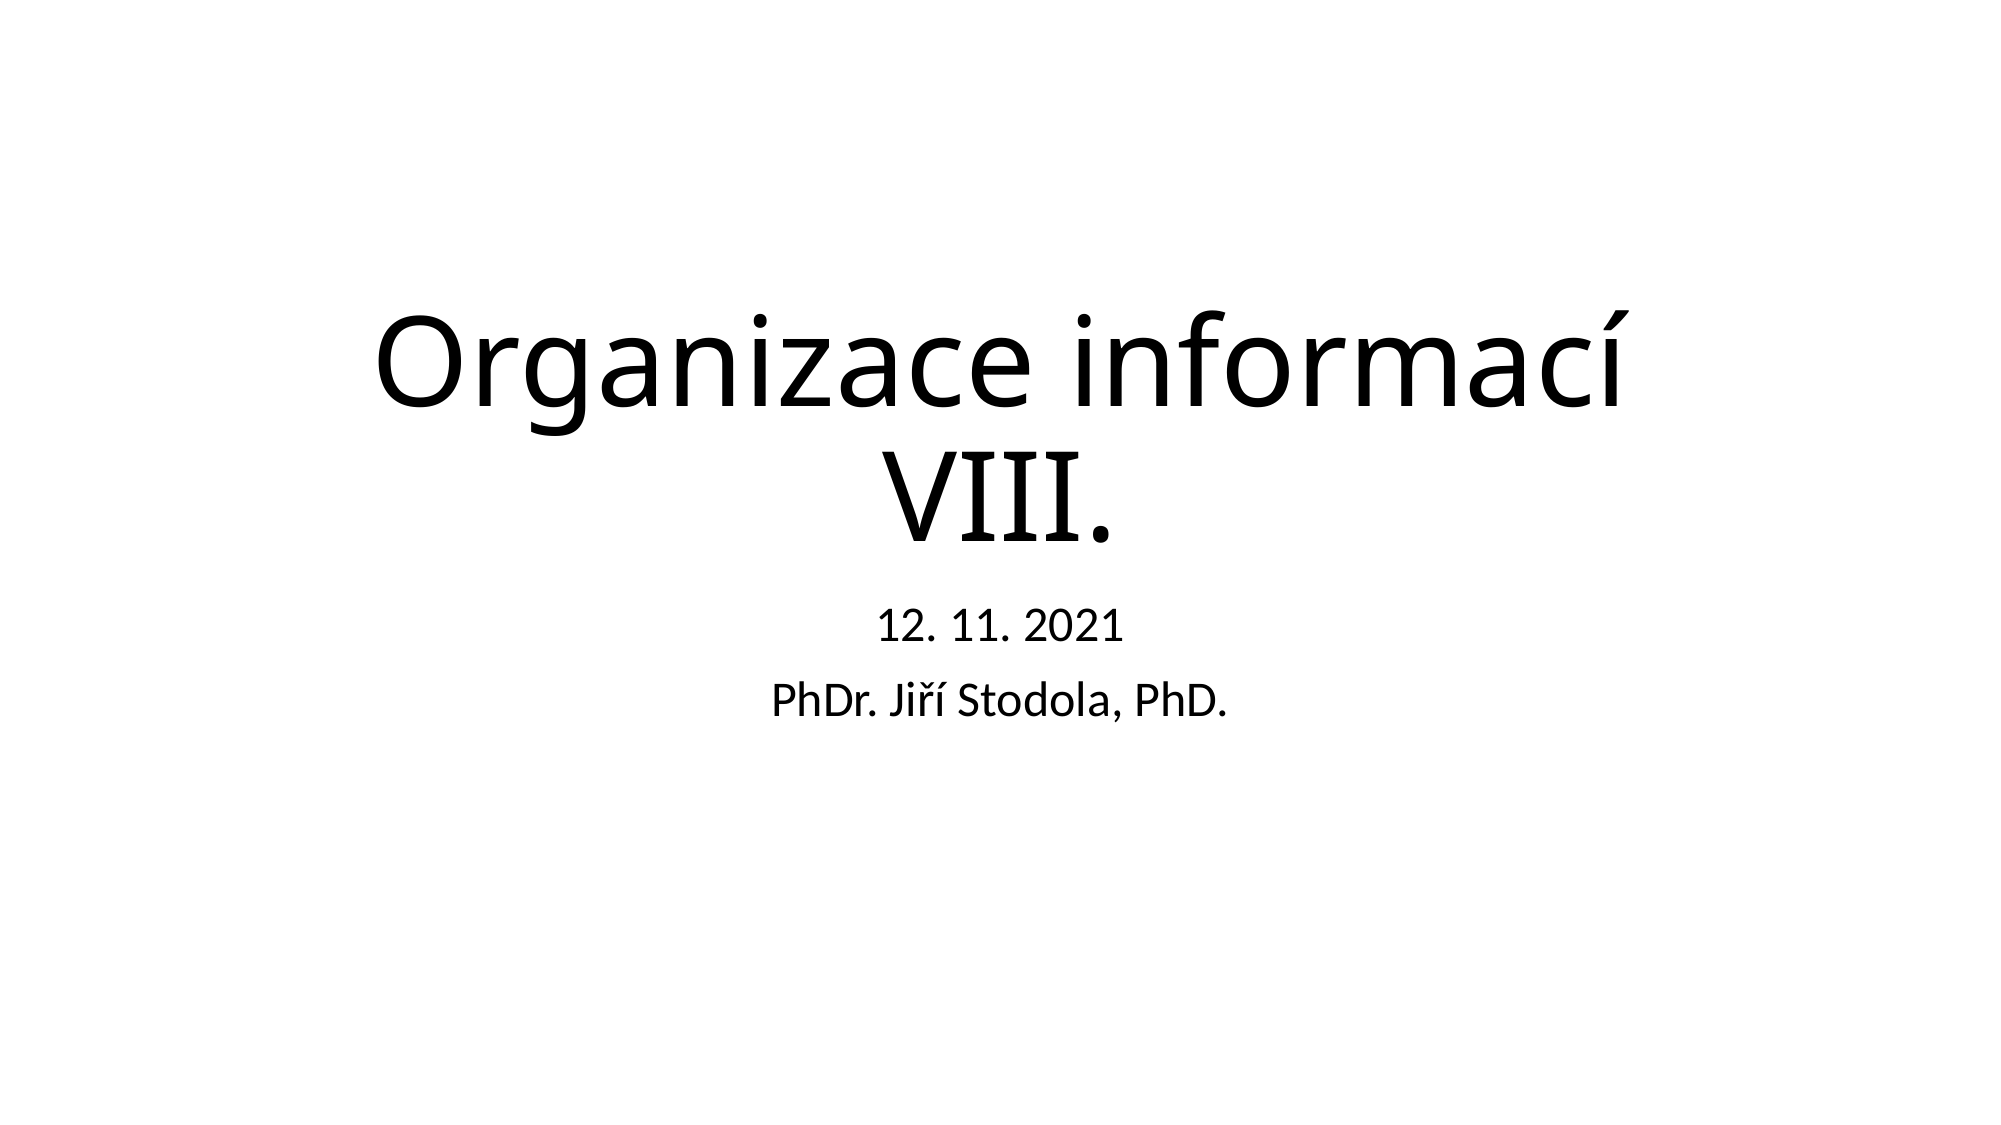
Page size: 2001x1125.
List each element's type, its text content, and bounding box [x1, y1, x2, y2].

title Organizace informací VIII. [249, 184, 1750, 576]
subtitle 12. 11. 2021 PhDr. Jiří Stodola, PhD. [249, 590, 1750, 863]
